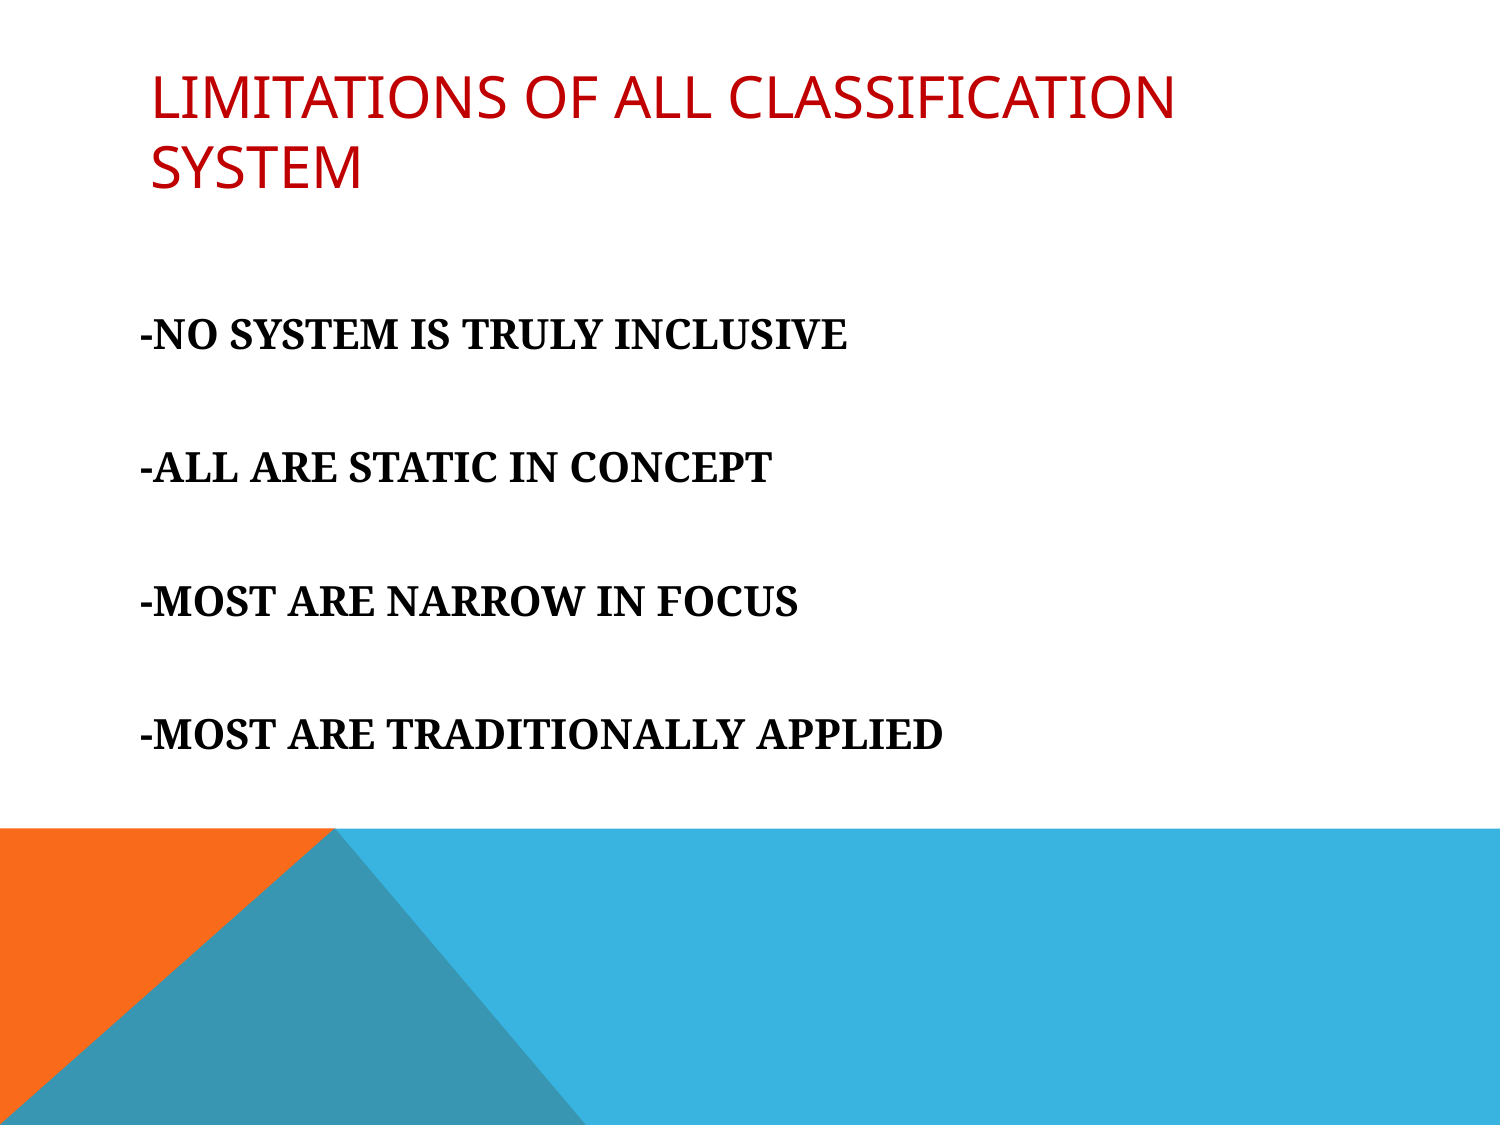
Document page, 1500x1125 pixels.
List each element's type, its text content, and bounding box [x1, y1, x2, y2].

list -NO SYSTEM IS TRULY INCLUSIVE -ALL ARE STATIC IN CONCEPT -MOST ARE NARROW IN FOCUS -MOST ARE TRADITIONALLY APPLIED [125, 299, 1359, 888]
title LIMITATIONS OF ALL CLASSIFICATION SYSTEM [135, 84, 1369, 175]
